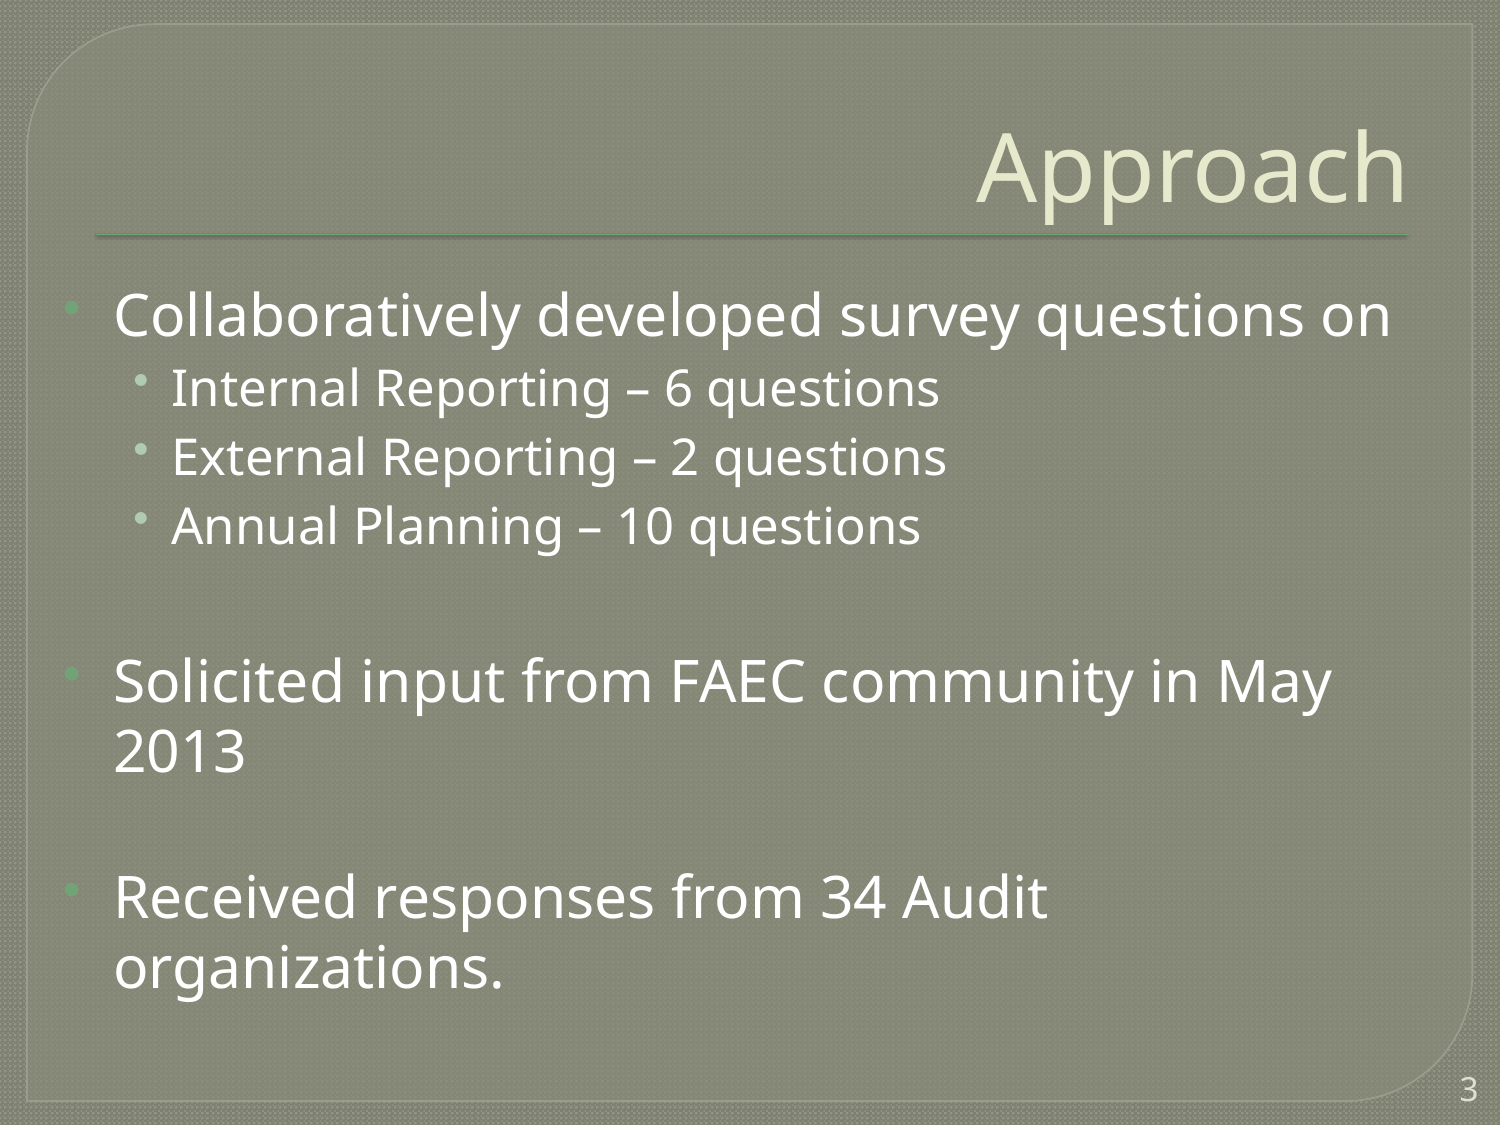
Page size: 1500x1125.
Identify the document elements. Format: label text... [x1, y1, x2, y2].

list Collaboratively developed survey questions on Internal Reporting – 6 questions External Reporting – 2 questions Annual Planning – 10 questions Solicited input from FAEC community in May 2013 Received responses from 34 Audit organizations. [50, 270, 1463, 1013]
title Approach [75, 41, 1425, 230]
slide_number 3 [1417, 1068, 1494, 1114]
